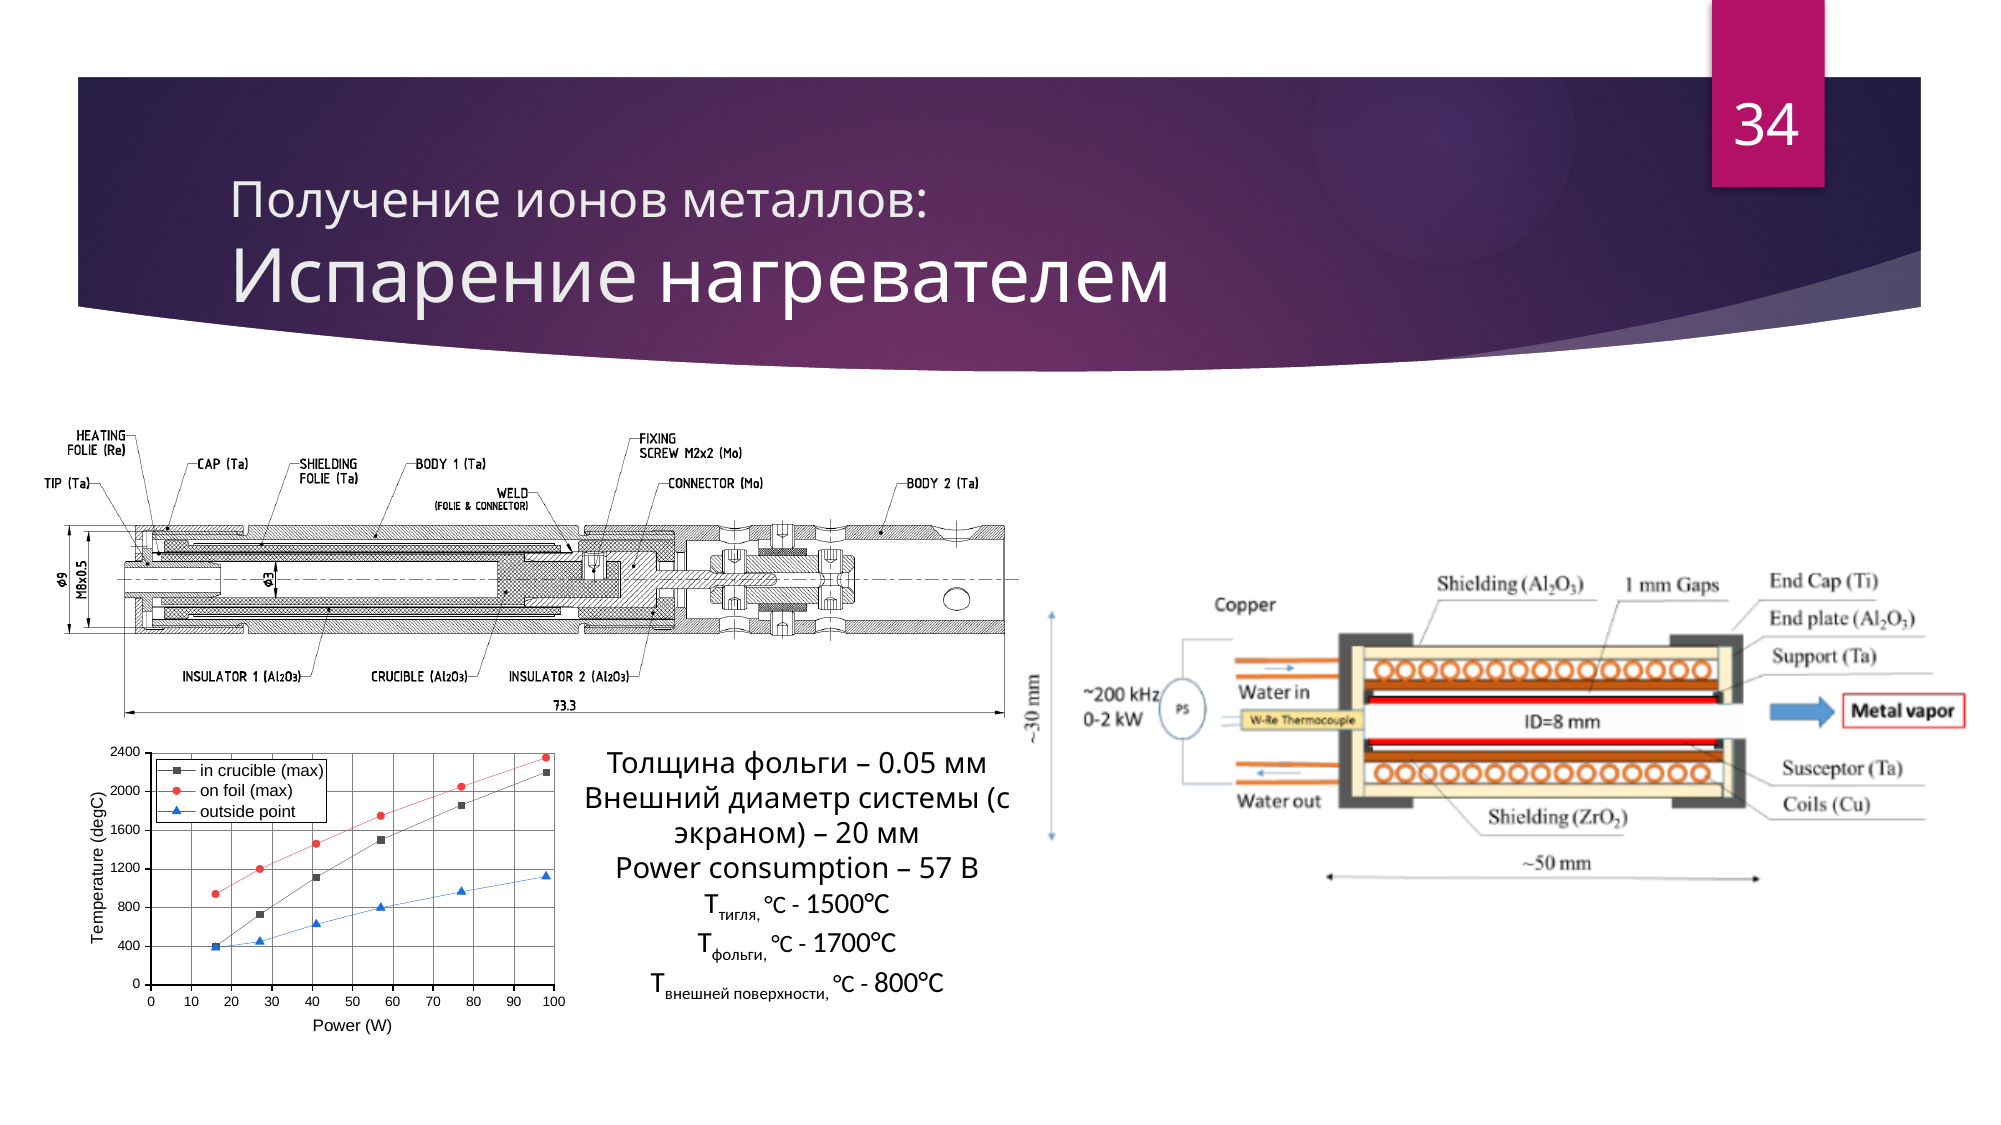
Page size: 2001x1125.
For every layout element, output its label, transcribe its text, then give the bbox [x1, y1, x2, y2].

slide_number 34 [1698, 48, 1836, 175]
picture [75, 736, 603, 1040]
picture [42, 426, 1981, 889]
text_box Получение ионов металлов: Испарение нагревателем [214, 184, 1652, 301]
text_box Толщина фольги – 0.05 мм Внешний диаметр системы (с экраном) – 20 мм Power consumption – 57 В Tтигля, °C - 1500°C Tфольги, °C - 1700°C Tвнешней поверхности, °C - 800°C [532, 736, 1063, 1125]
